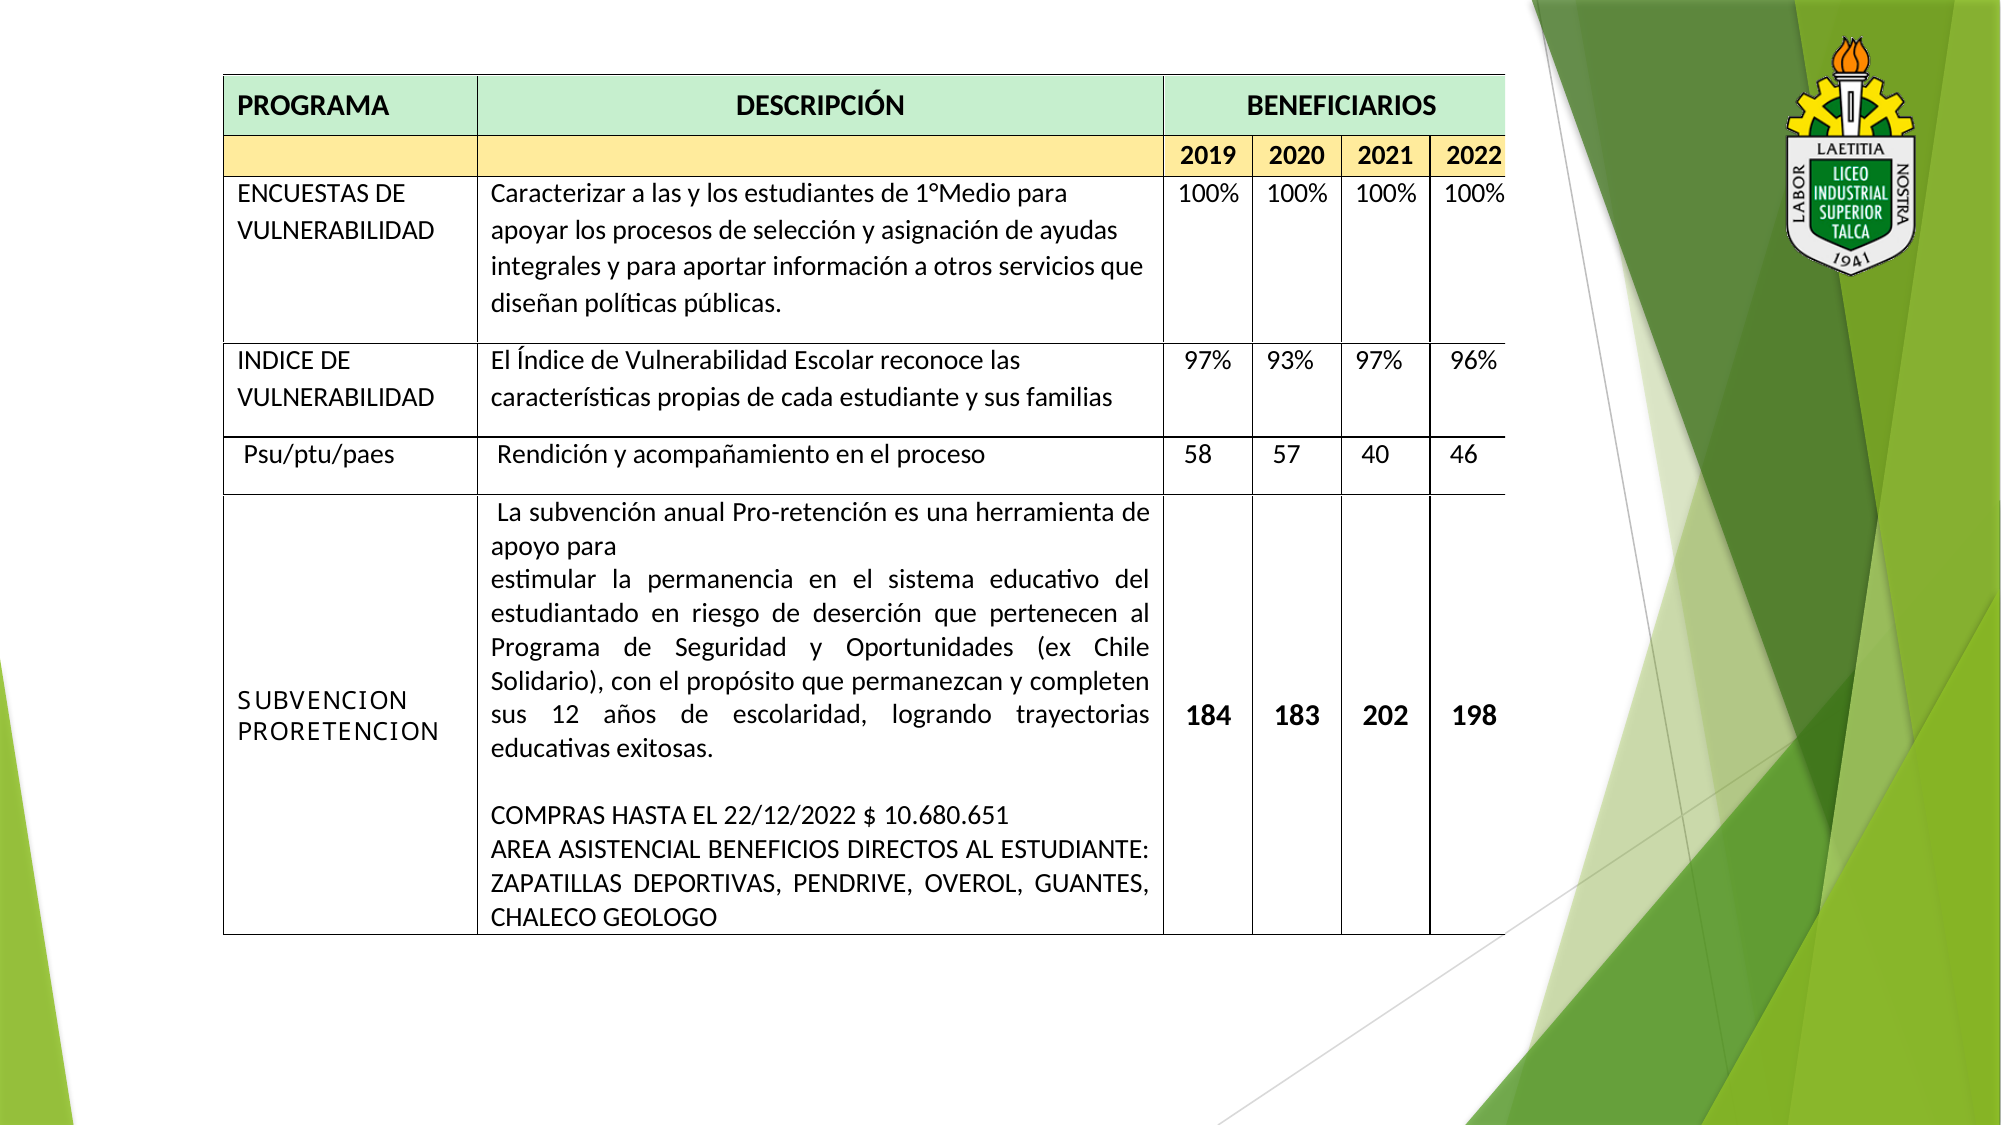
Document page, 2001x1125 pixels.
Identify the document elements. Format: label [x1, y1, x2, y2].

list [222, 73, 1506, 992]
picture [1774, 24, 1930, 285]
